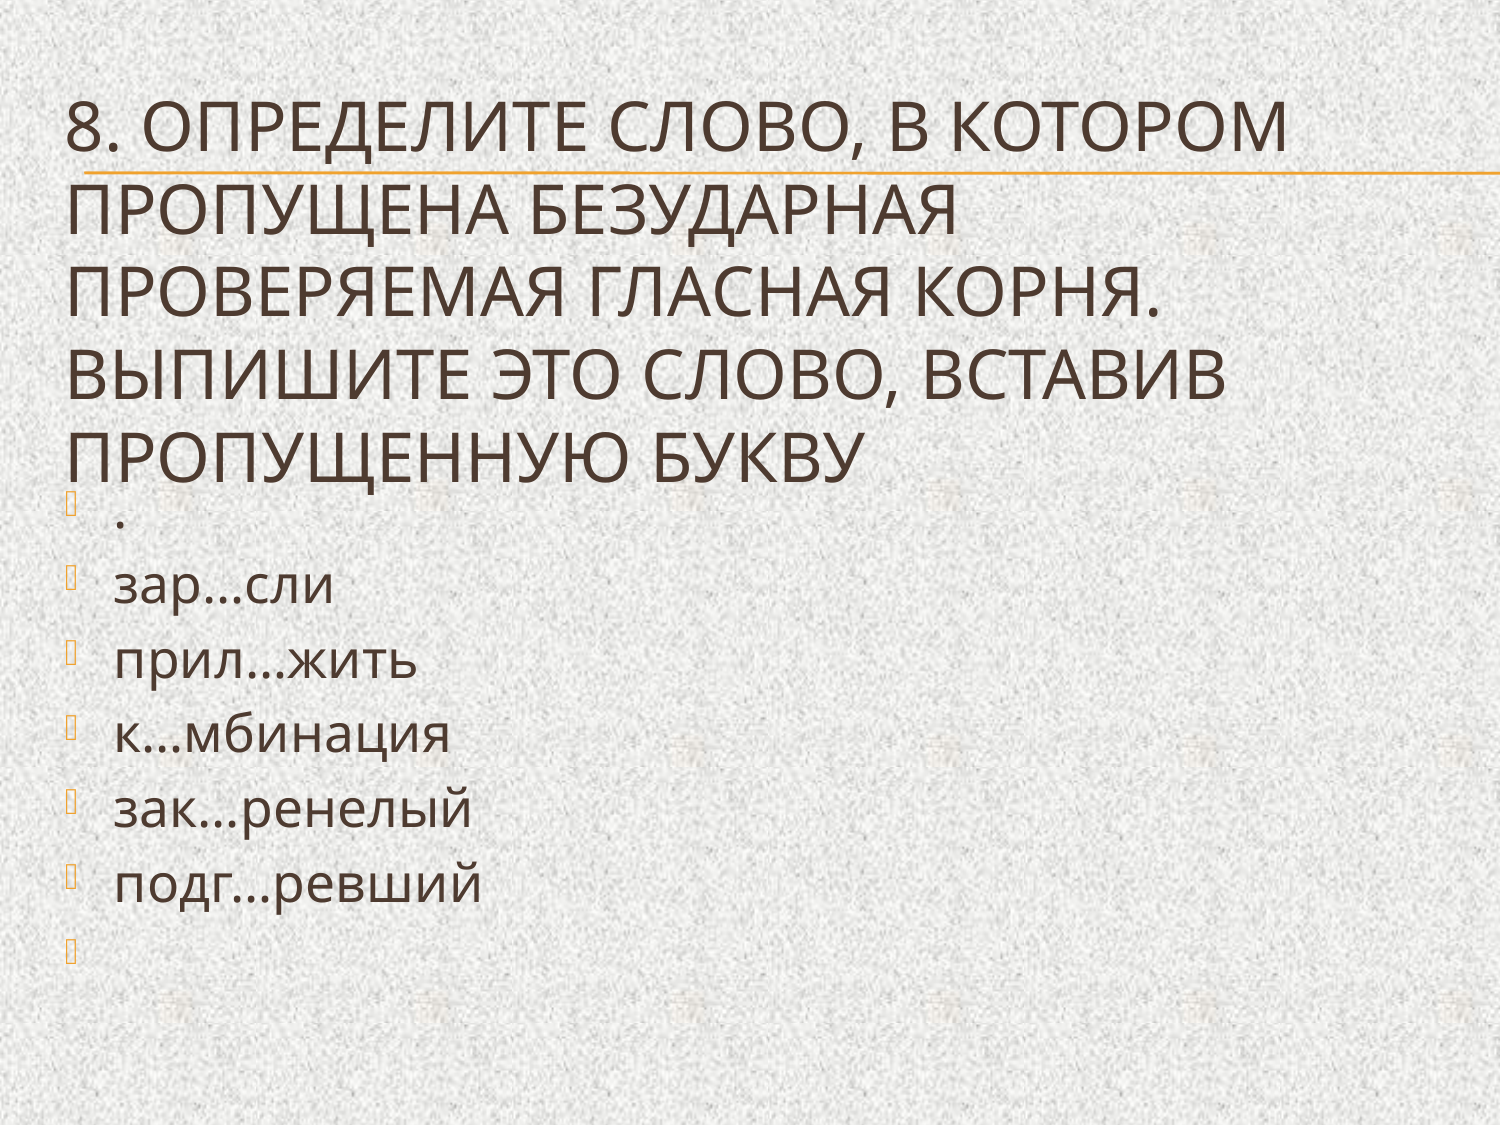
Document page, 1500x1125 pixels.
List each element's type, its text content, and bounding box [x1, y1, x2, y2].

list . зар…сли прил…жить к…мбинация зак…ренелый подг…ревший [50, 468, 1475, 998]
title 8. Определите слово, в котором пропущена безударная проверяемая гласная корня. Выпишите это слово, вставив пропущенную букву [50, 75, 1475, 468]
picture [0, 0, 1500, 1125]
